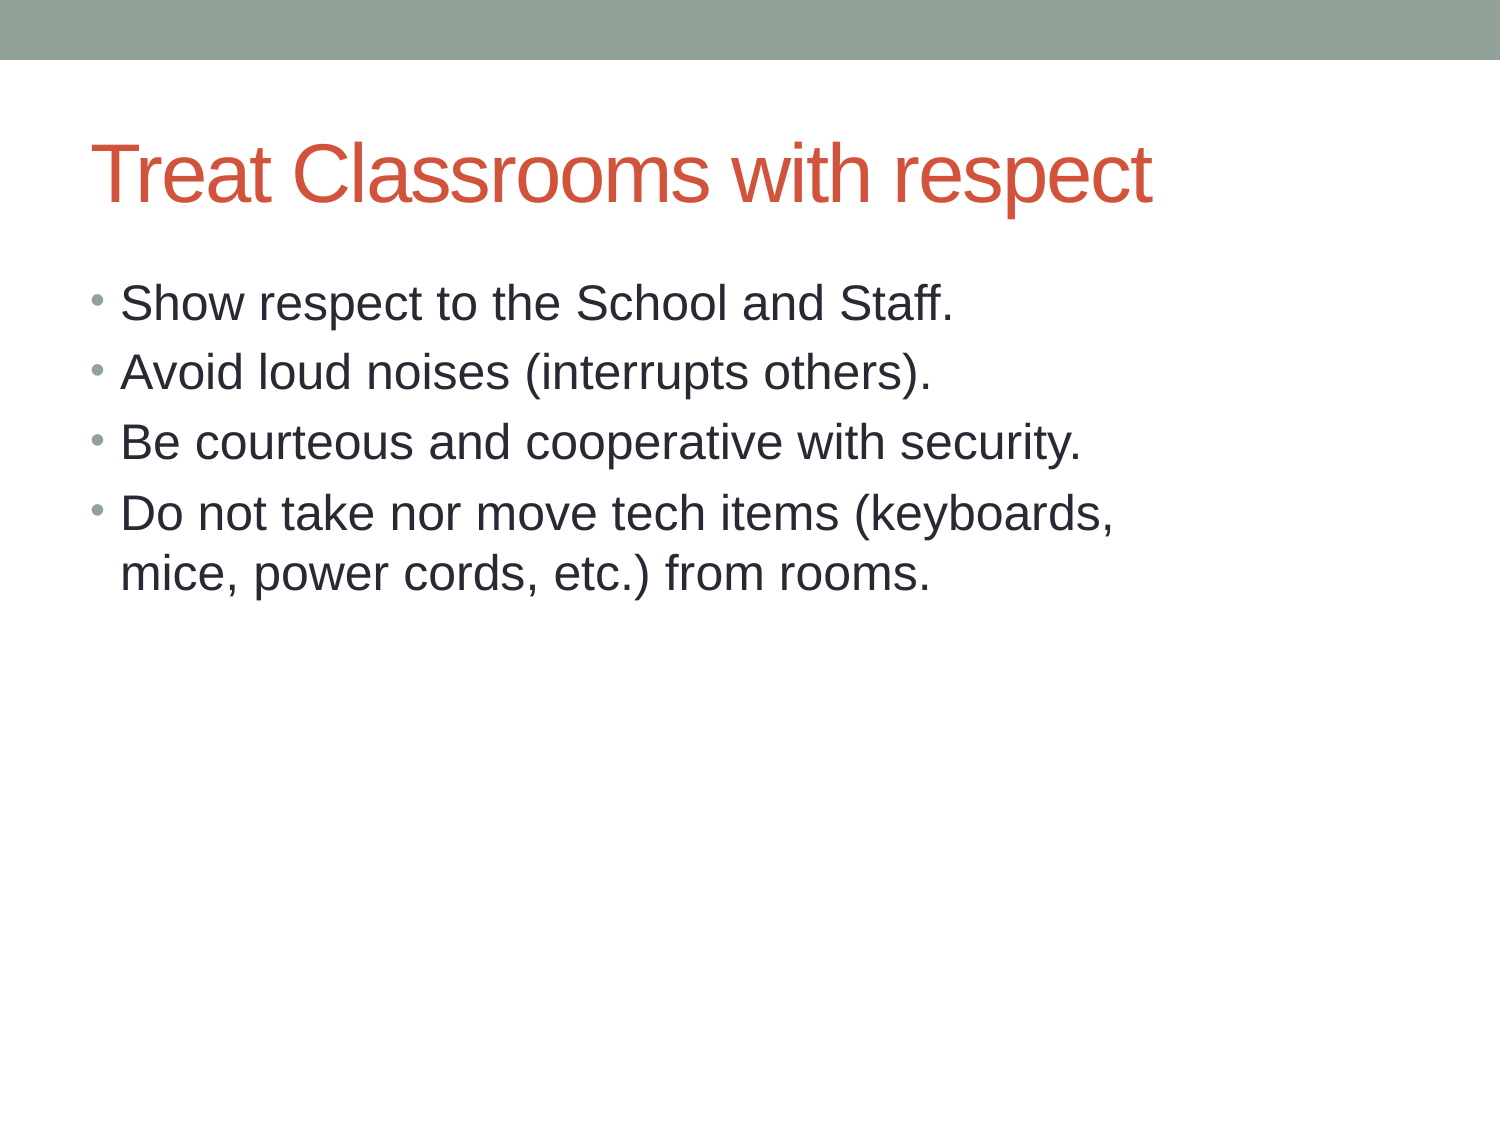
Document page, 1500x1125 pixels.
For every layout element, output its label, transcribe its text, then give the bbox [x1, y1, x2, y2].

title Treat Classrooms with respect [75, 87, 1425, 250]
list Show respect to the School and Staff. Avoid loud noises (interrupts others). Be courteous and cooperative with security. Do not take nor move tech items (keyboards, mice, power cords, etc.) from rooms. [75, 262, 1238, 850]
